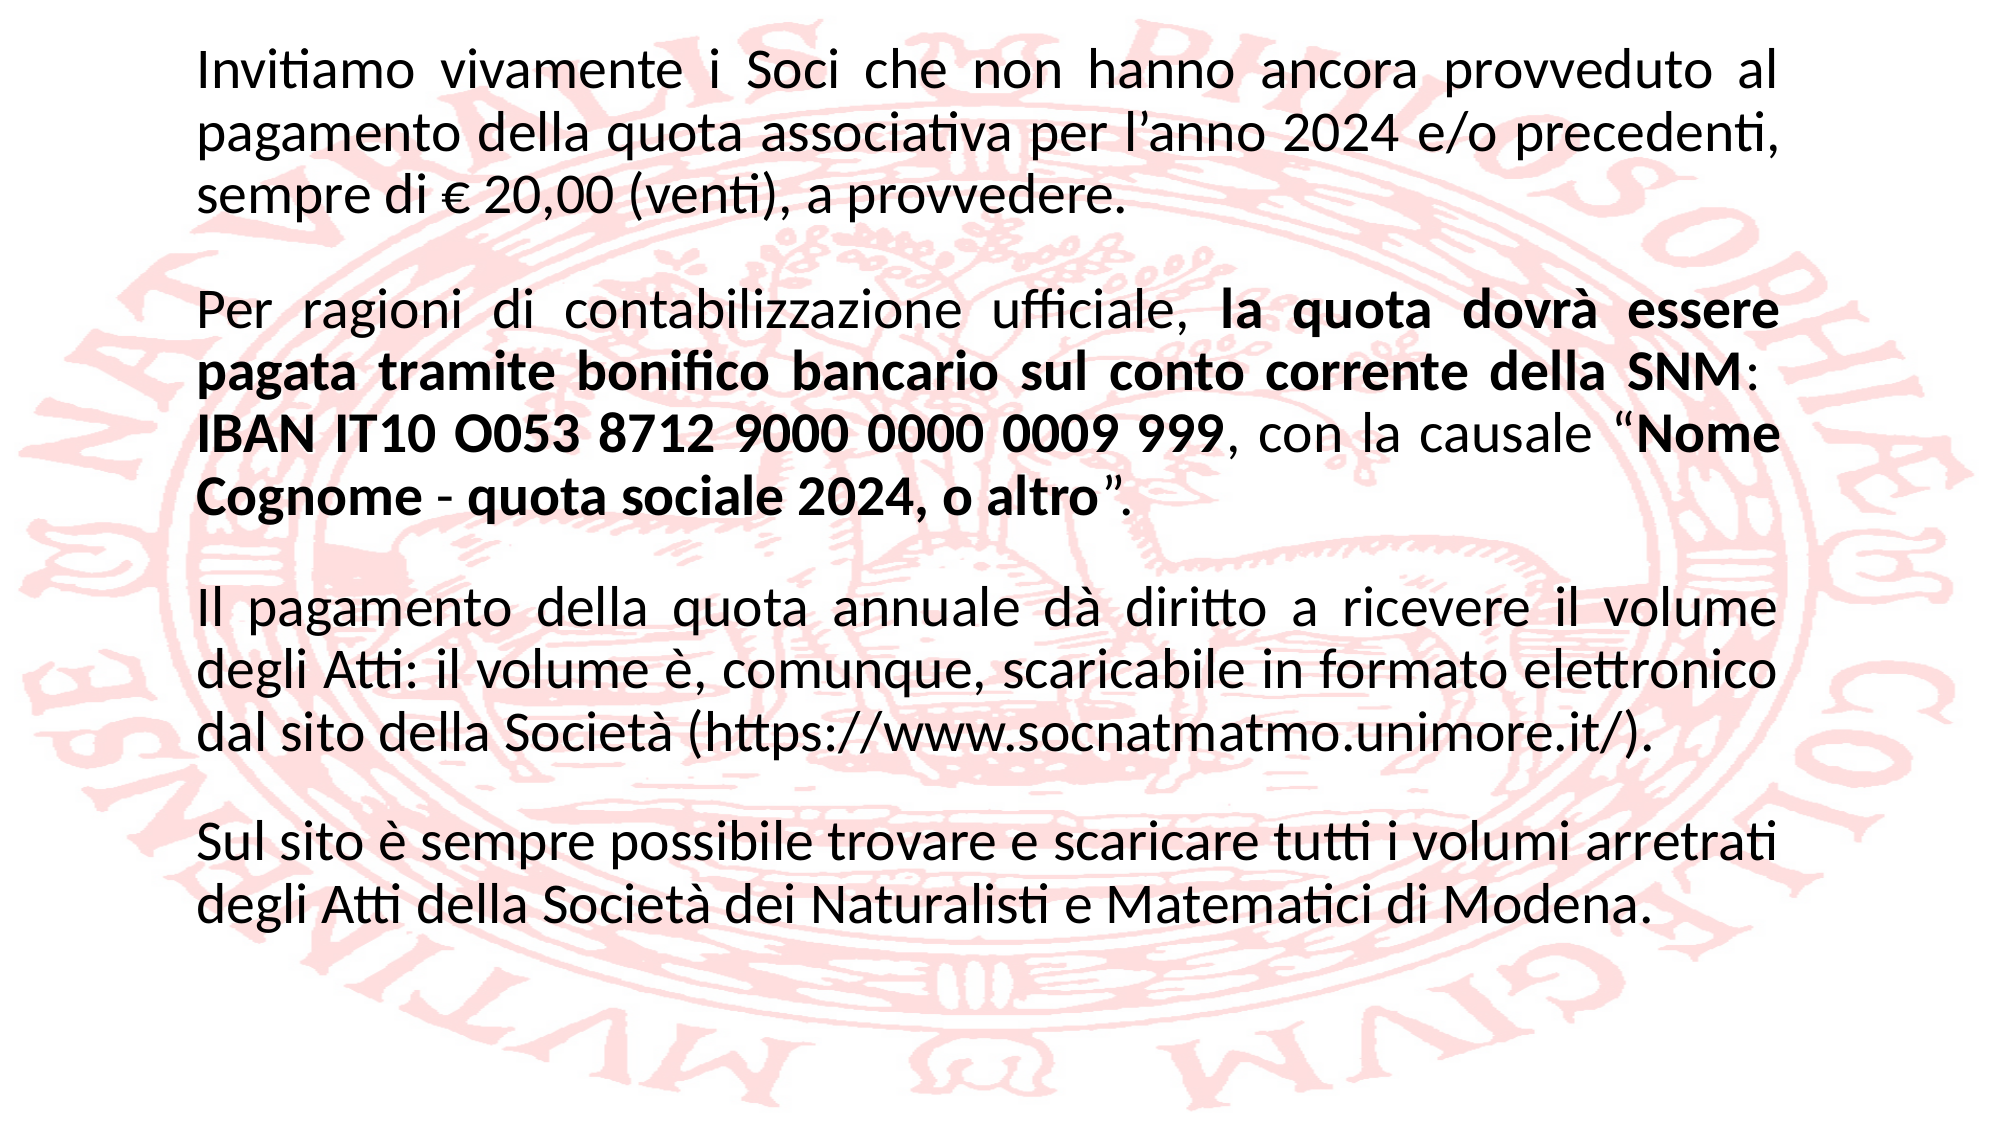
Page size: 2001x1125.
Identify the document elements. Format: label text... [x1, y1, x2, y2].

subtitle Invitiamo vivamente i Soci che non hanno ancora provveduto al pagamento della quota associativa per l’anno 2024 e/o precedenti, sempre di € 20,00 (venti), a provvedere. Per ragioni di contabilizzazione ufficiale, la quota dovrà essere pagata tramite bonifico bancario sul conto corrente della SNM: IBAN IT10 O053 8712 9000 0000 0009 999, con la causale “Nome Cognome - quota sociale 2024, o altro”. Il pagamento della quota annuale dà diritto a ricevere il volume degli Atti: il volume è, comunque, scaricabile in formato elettronico dal sito della Società (https://www.socnatmatmo.unimore.it/). Sul sito è sempre possibile trovare e scaricare tutti i volumi arretrati degli Atti della Società dei Naturalisti e Matematici di Modena. [181, 31, 1797, 1062]
